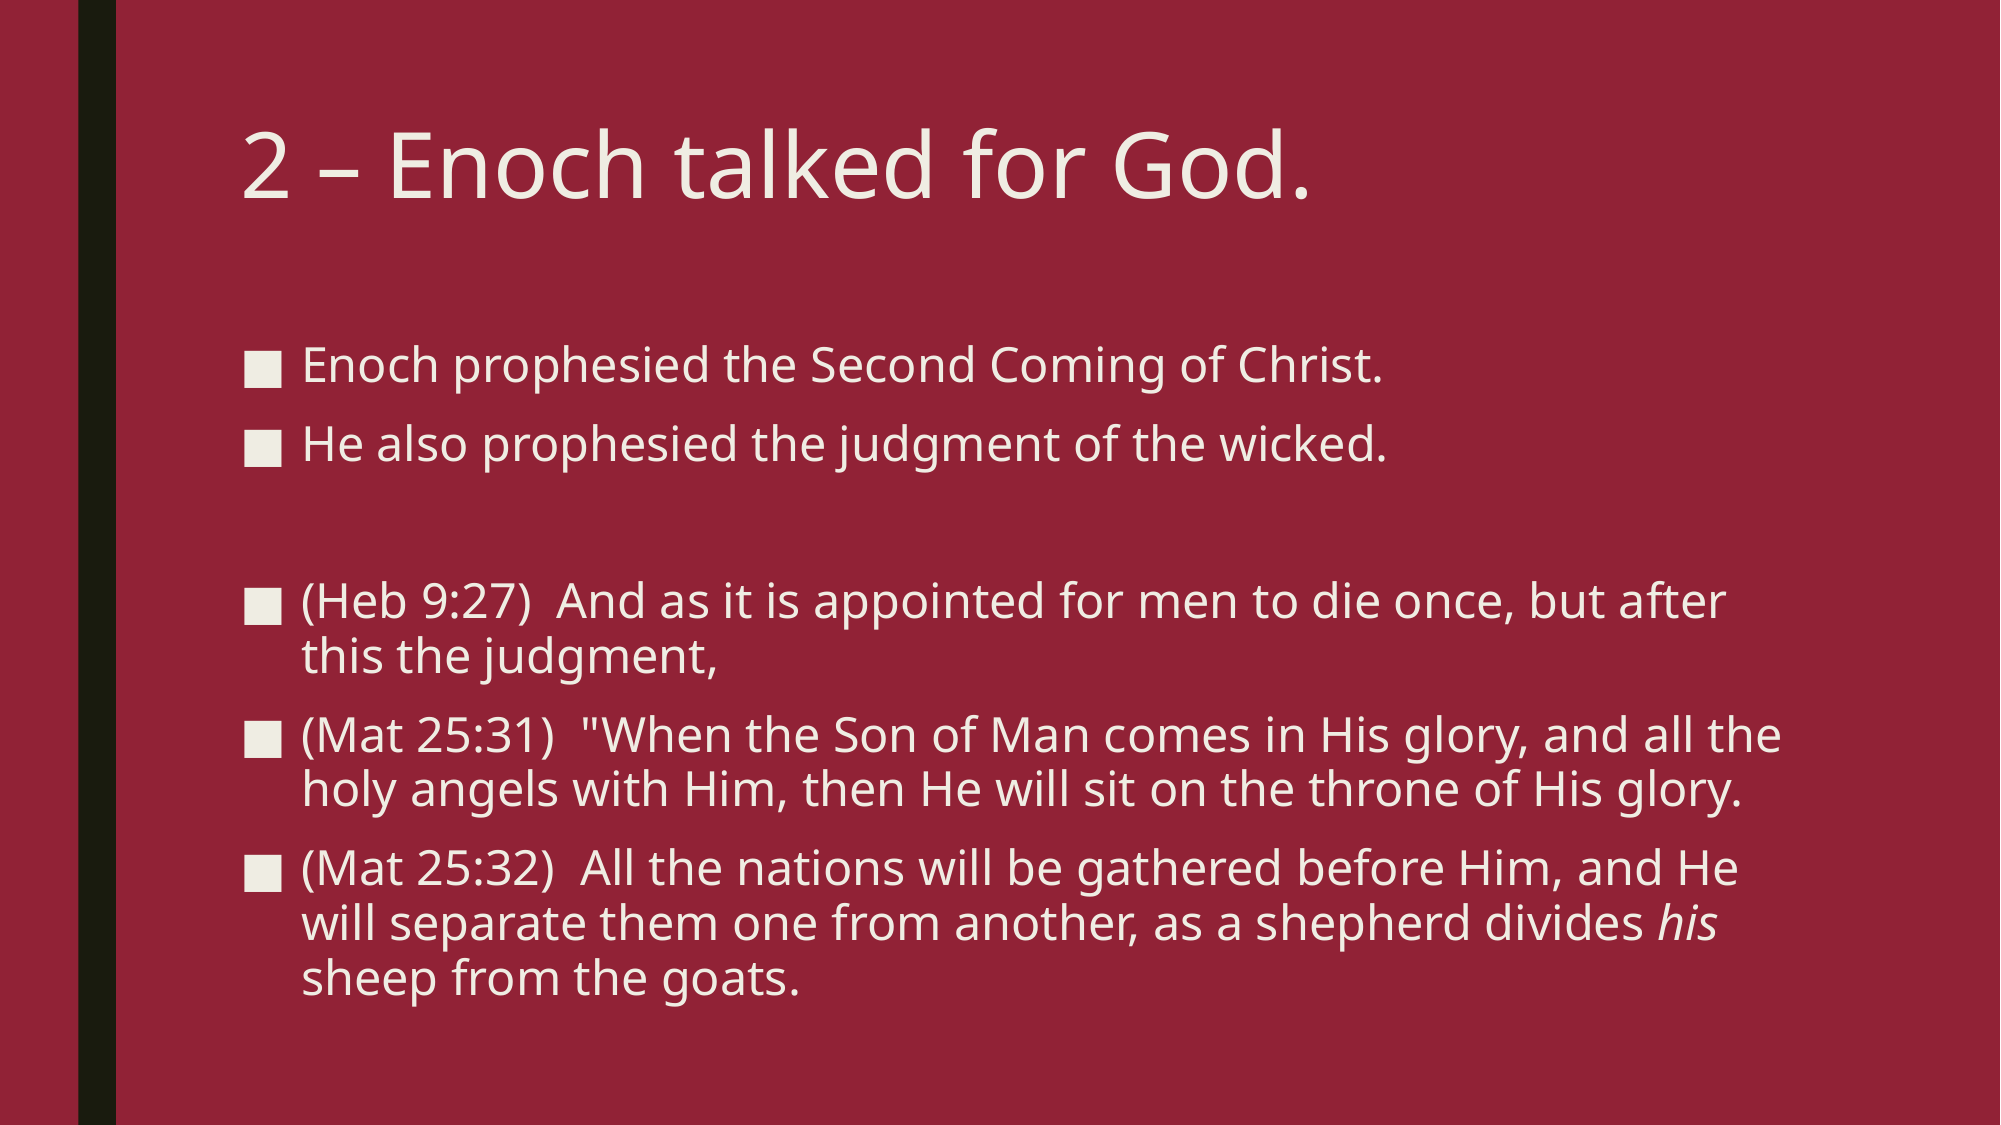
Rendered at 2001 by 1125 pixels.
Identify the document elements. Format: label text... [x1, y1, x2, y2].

list Enoch prophesied the Second Coming of Christ. He also prophesied the judgment of the wicked. (Heb 9:27) And as it is appointed for men to die once, but after this the judgment, (Mat 25:31) "When the Son of Man comes in His glory, and all the holy angels with Him, then He will sit on the throne of His glory. (Mat 25:32) All the nations will be gathered before Him, and He will separate them one from another, as a shepherd divides his sheep from the goats. [225, 331, 1800, 1077]
title 2 – Enoch talked for God. [225, 112, 1800, 294]
